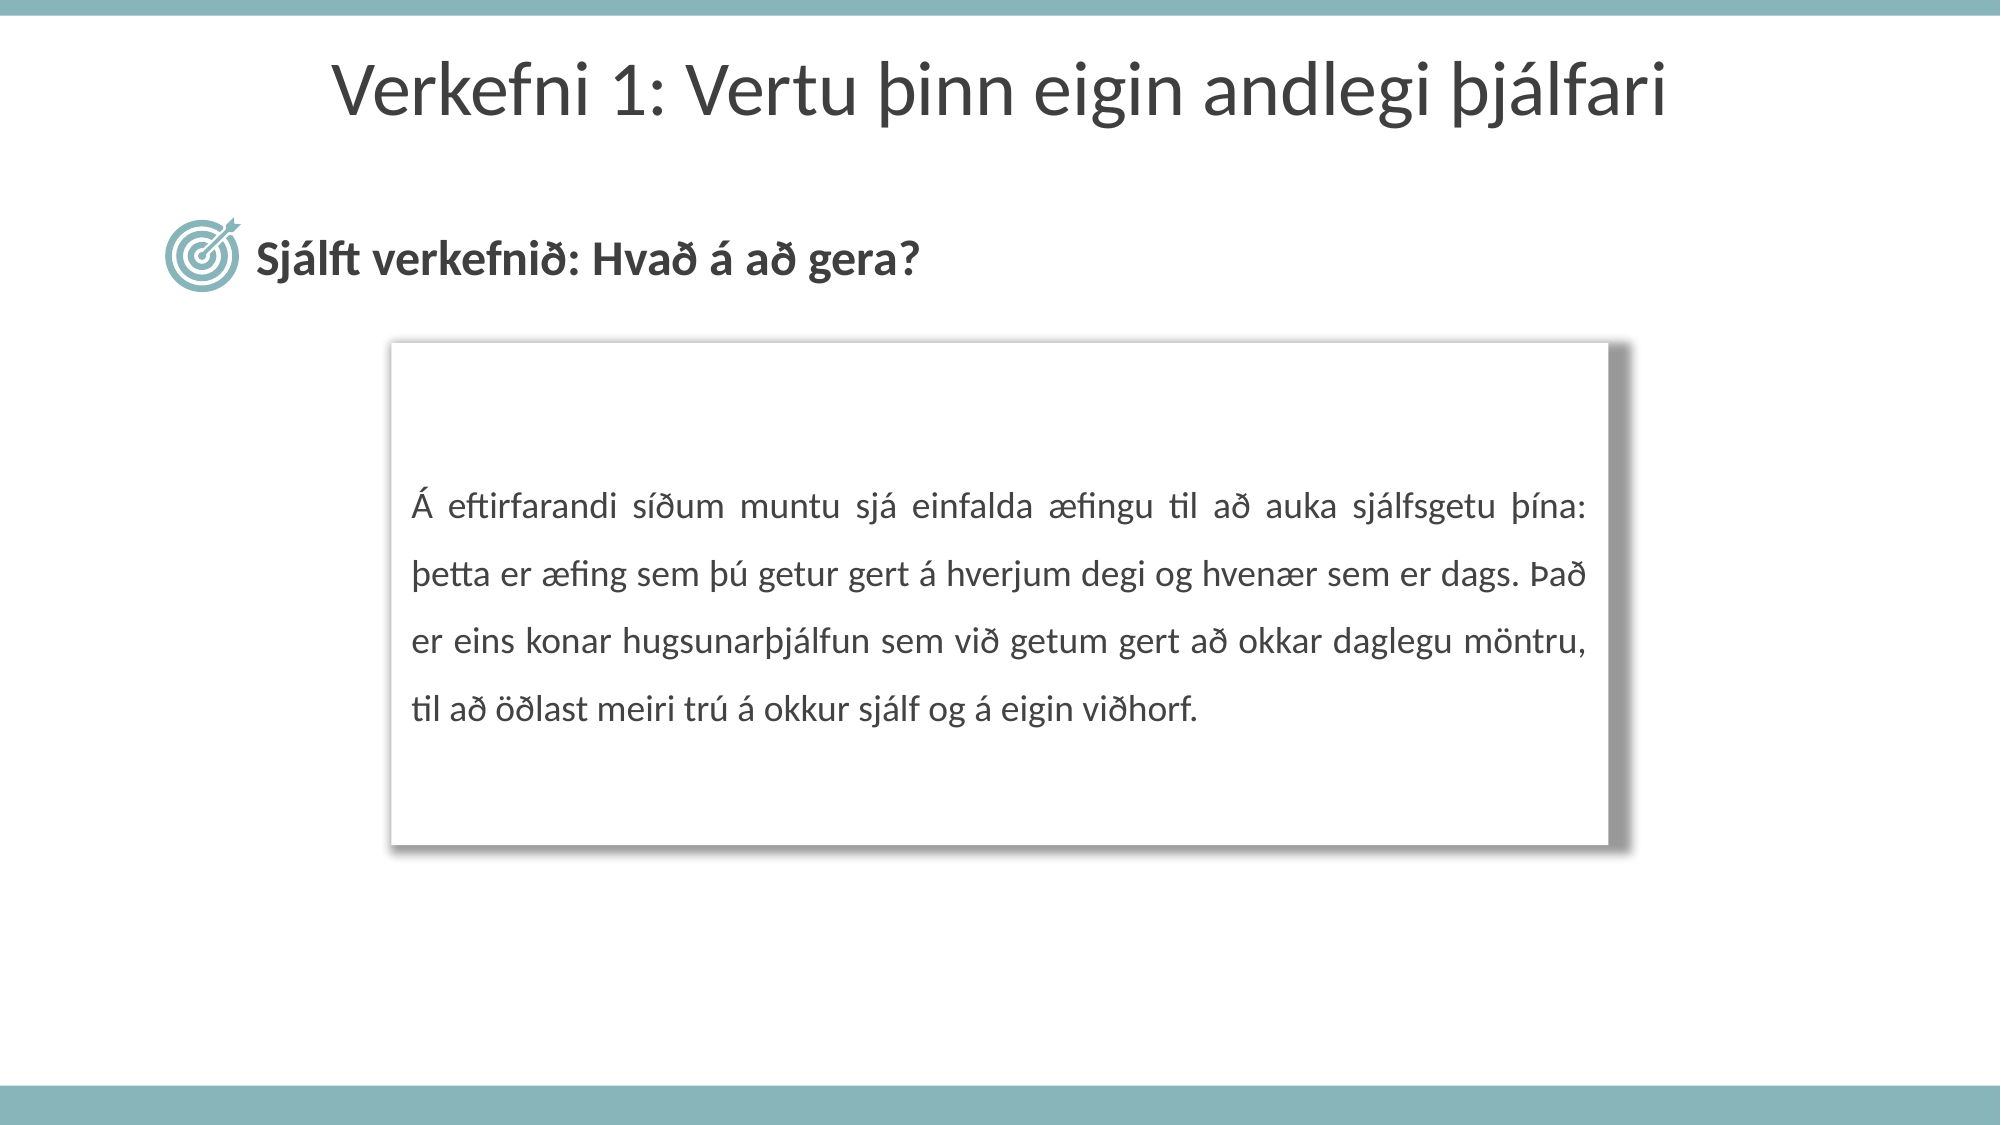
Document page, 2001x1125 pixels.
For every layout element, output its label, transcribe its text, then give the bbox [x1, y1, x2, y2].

text_box Á eftirfarandi síðum muntu sjá einfalda æfingu til að auka sjálfsgetu þína: þetta er æfing sem þú getur gert á hverjum degi og hvenær sem er dags. Það er eins konar hugsunarþjálfun sem við getum gert að okkar daglegu möntru, til að öðlast meiri trú á okkur sjálf og á eigin viðhorf. [391, 342, 1609, 846]
text_box [165, 219, 239, 293]
text_box Sjálft verkefnið: Hvað á að gera? [241, 224, 1107, 286]
text_box [187, 217, 241, 271]
list Verkefni 1: Vertu þinn eigin andlegi þjálfari [0, 26, 2000, 153]
